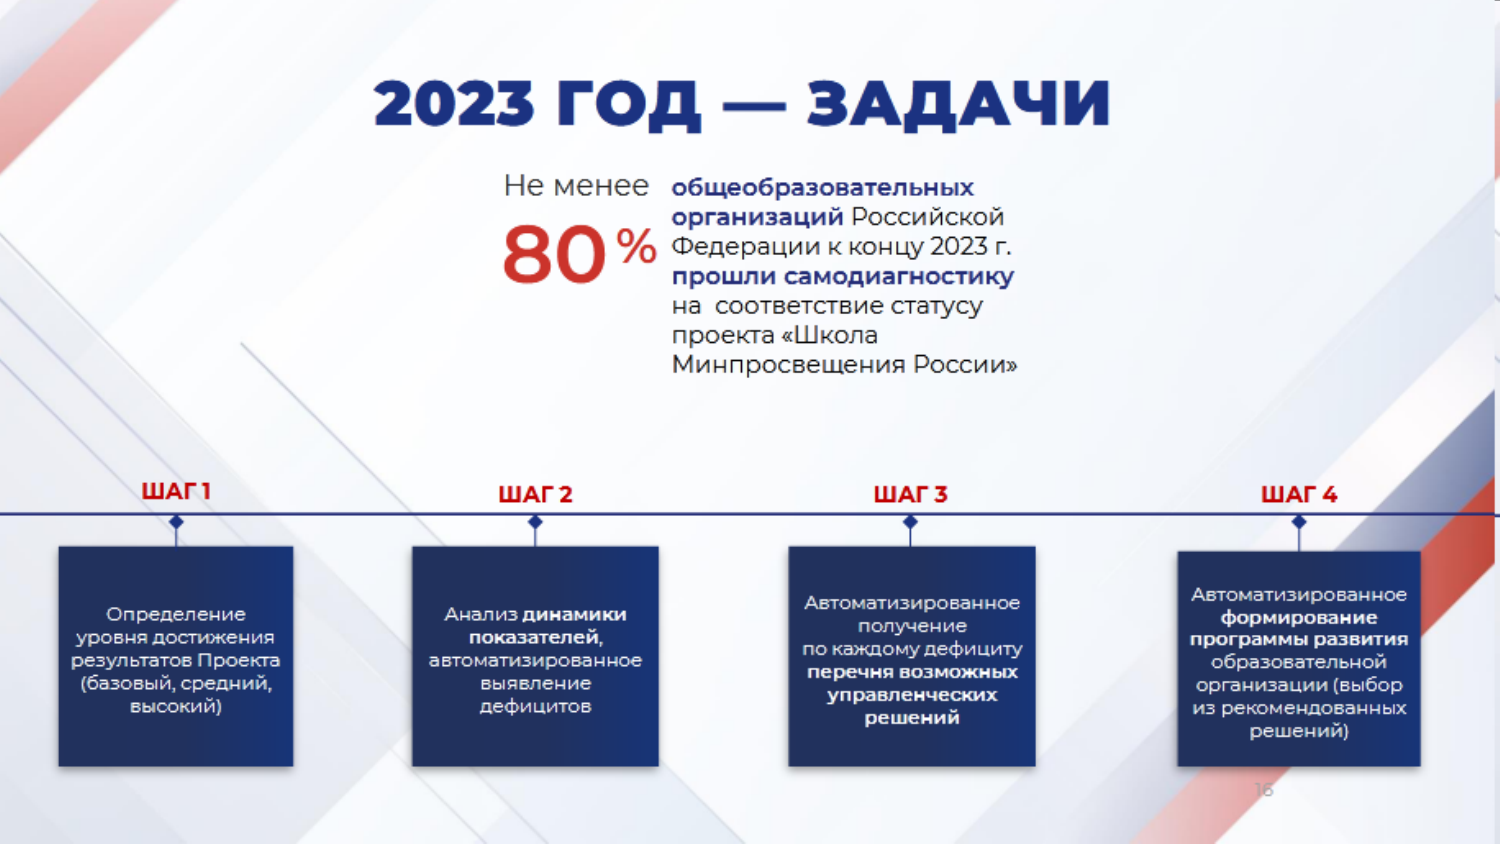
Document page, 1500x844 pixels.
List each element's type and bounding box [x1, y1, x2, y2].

list [0, 0, 1500, 844]
